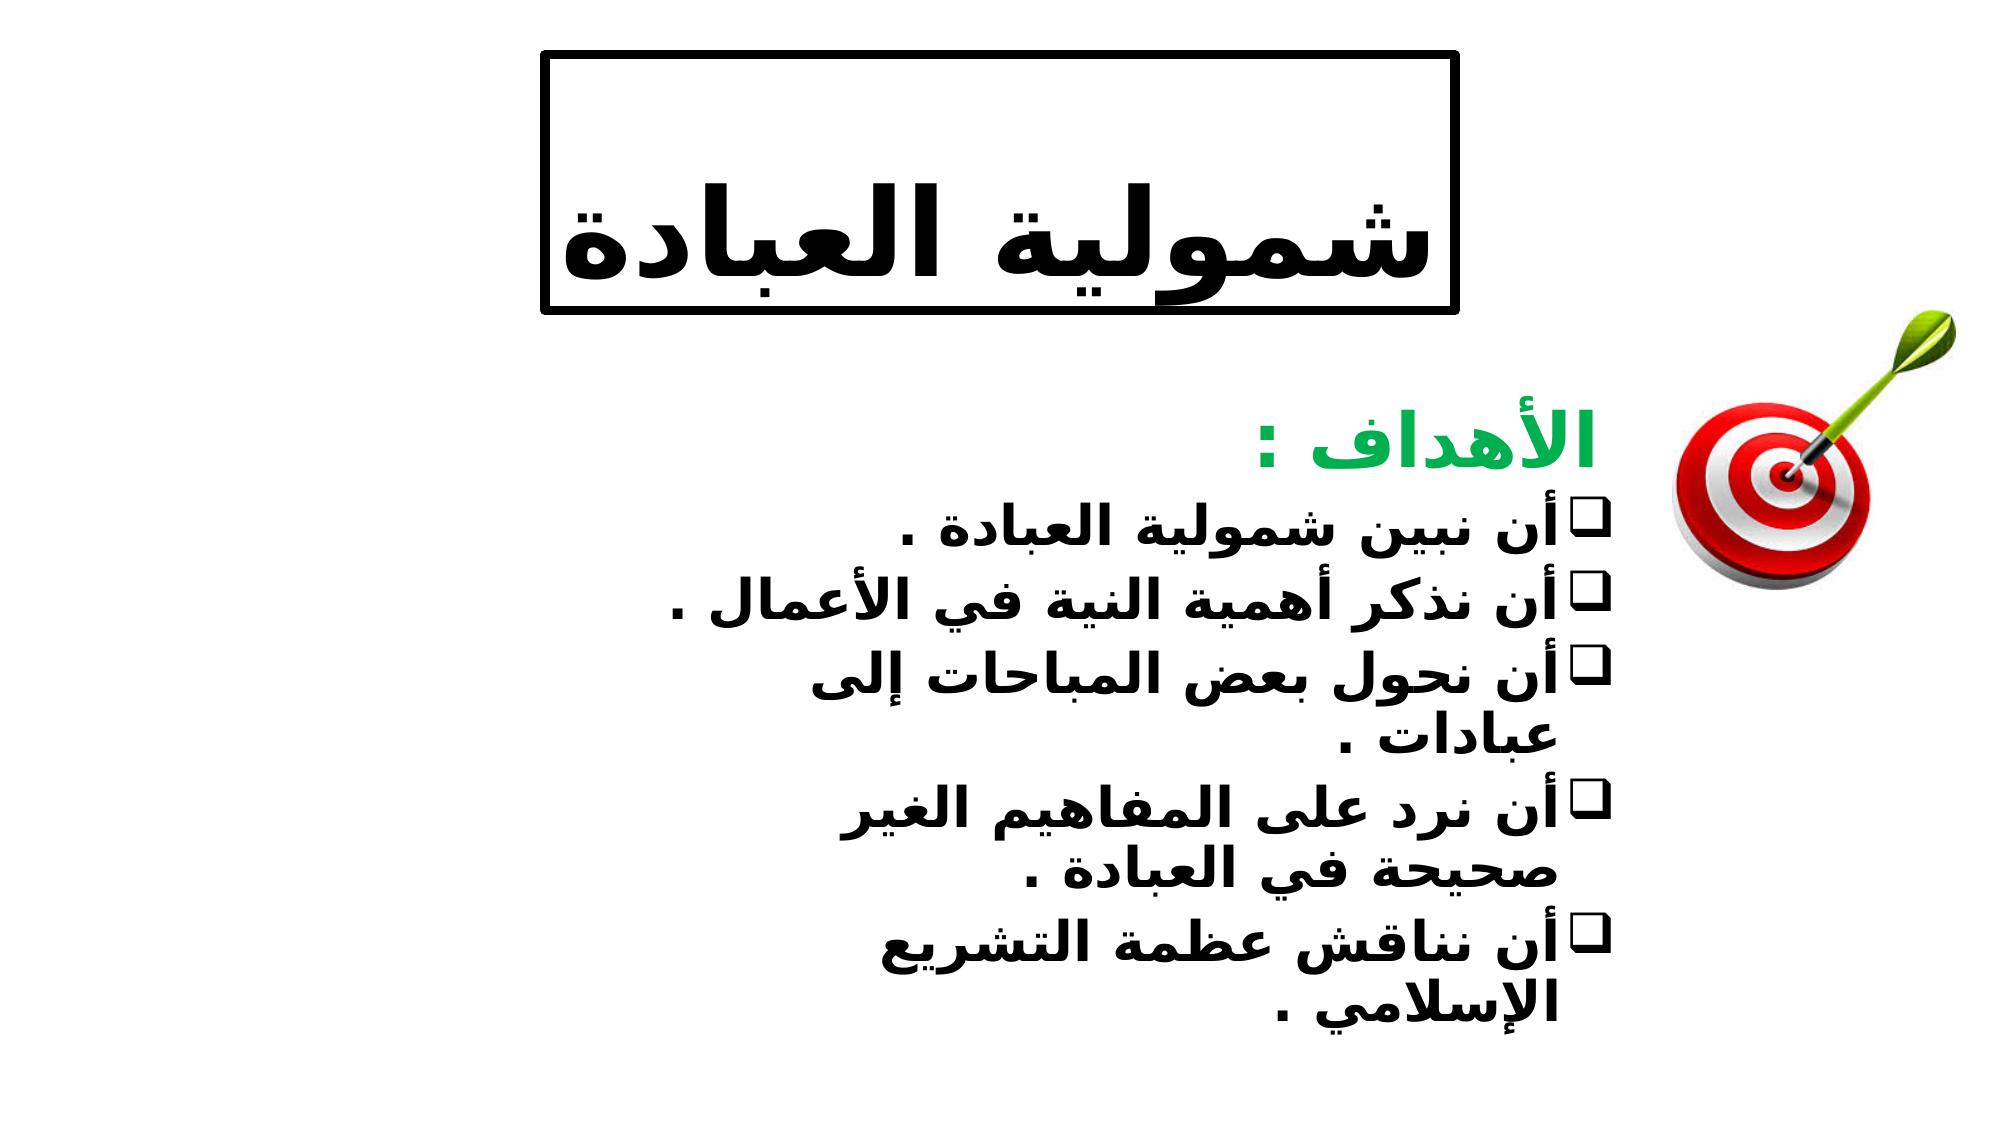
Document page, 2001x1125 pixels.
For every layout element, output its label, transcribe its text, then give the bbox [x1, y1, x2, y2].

title شمولية العبادة [545, 54, 1455, 311]
picture [1672, 310, 1956, 590]
subtitle الأهداف : أن نبين شمولية العبادة . أن نذكر أهمية النية في الأعمال . أن نحول بعض المباحات إلى عبادات . أن نرد على المفاهيم الغير صحيحة في العبادة . أن نناقش عظمة التشريع الإسلامي . [644, 394, 1615, 1071]
